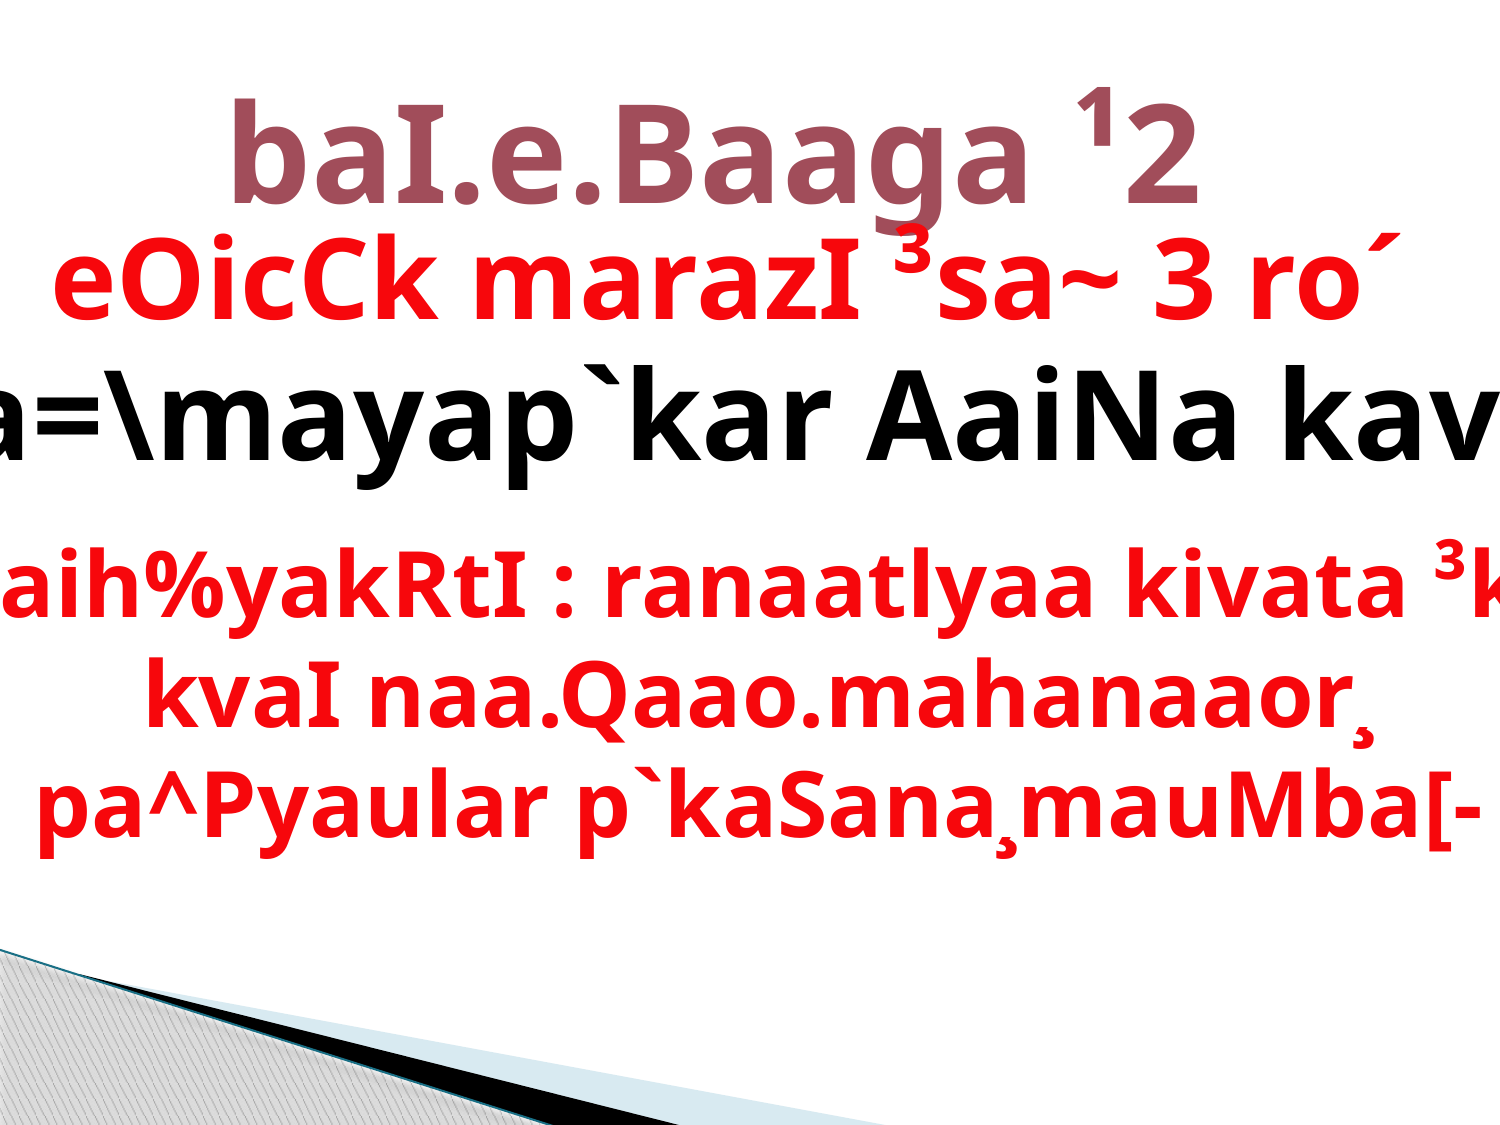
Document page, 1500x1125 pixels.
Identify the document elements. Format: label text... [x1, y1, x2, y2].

text_box kivata vaa=\mayap`kar AaiNa kavyaasvaad [0, 328, 1500, 493]
text_box naomalaolaI saaih%yakRtI : ranaatlyaa kivata ³kivatasaMga`h´¹ kvaI naa.Qaao.mahanaaor¸ pa^Pyaular p`kaSana¸mauMba[- [0, 518, 1500, 864]
text_box baI.e.Baaga ¹2 [173, 58, 1218, 199]
text_box eOicCk marazI ³sa~ 3 ro´ [35, 199, 1421, 328]
